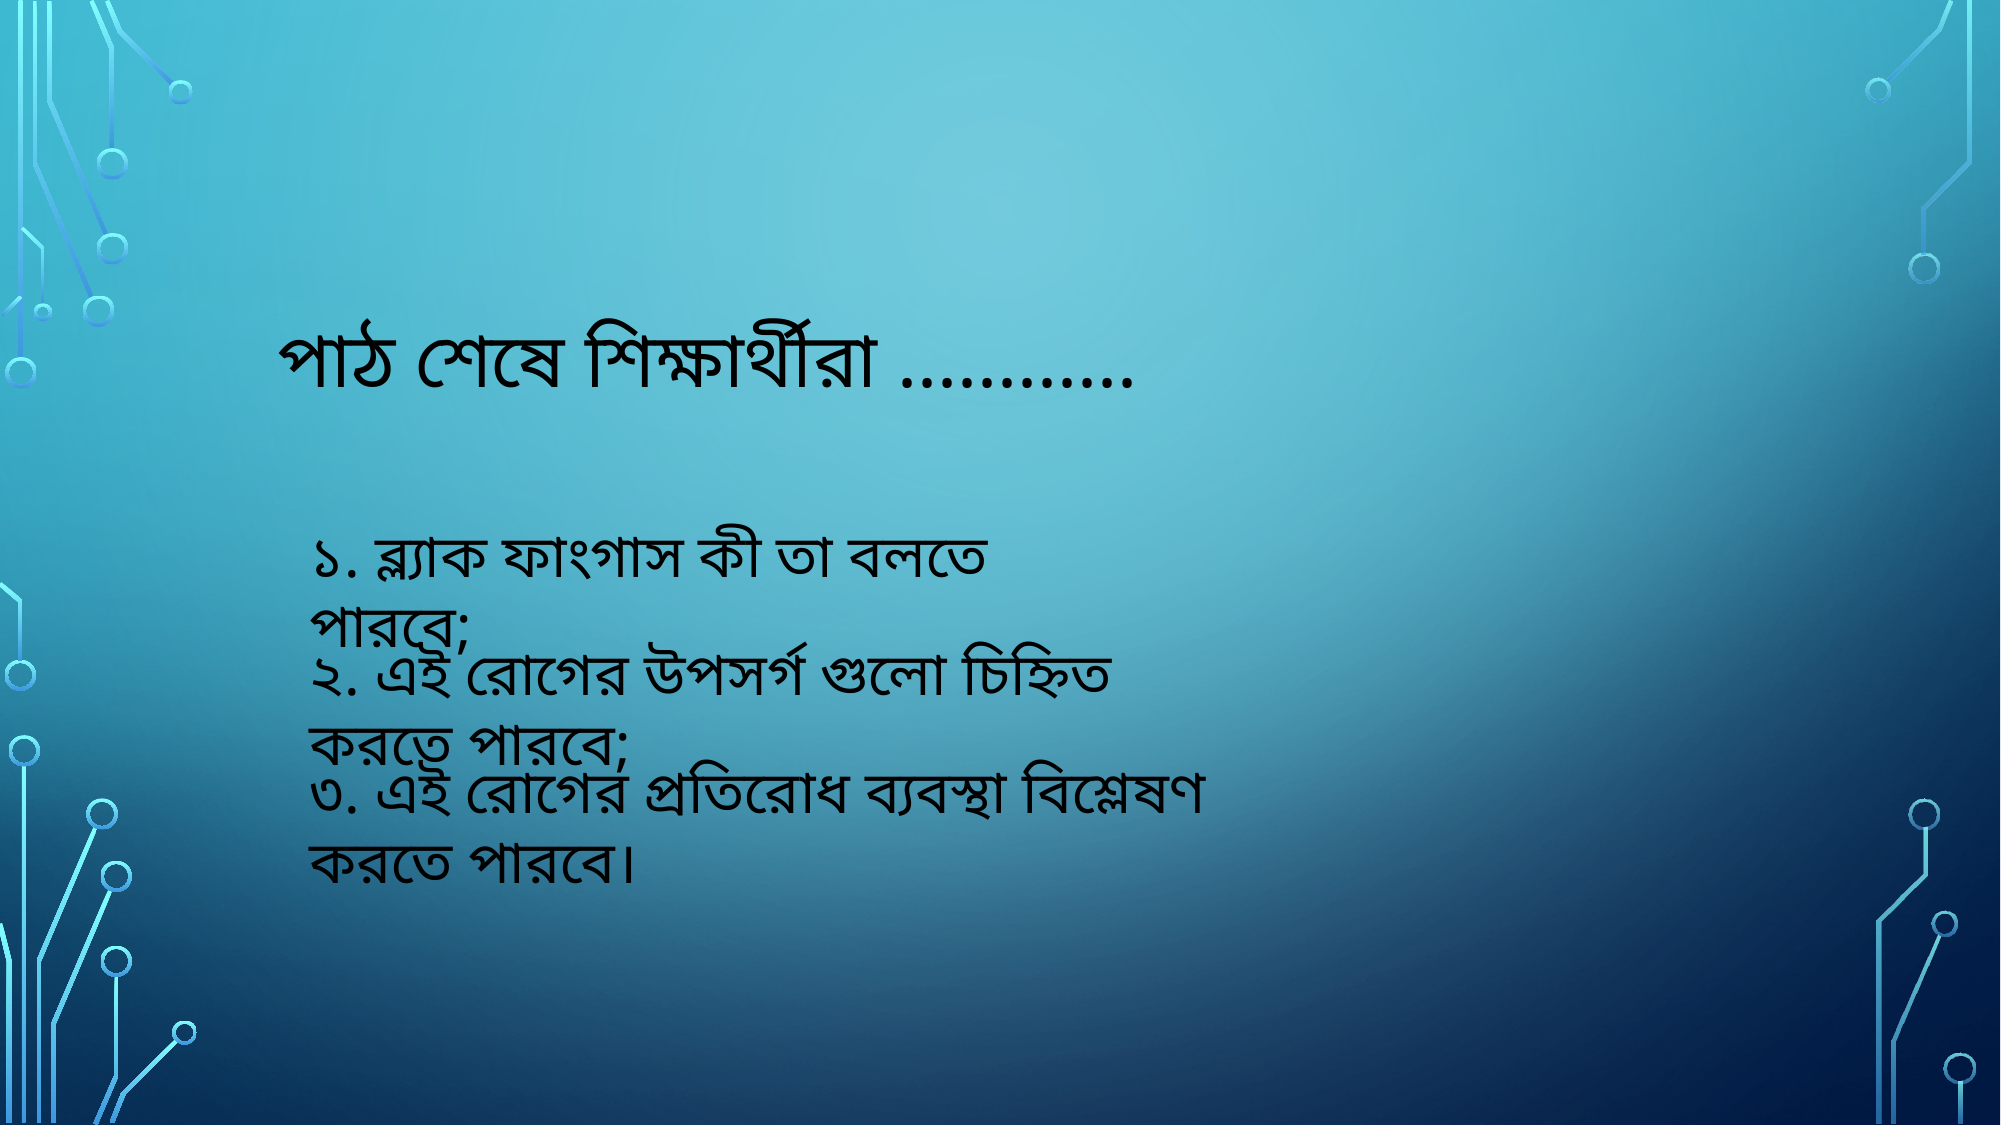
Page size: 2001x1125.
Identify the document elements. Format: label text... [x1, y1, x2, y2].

text_box পাঠ শেষে শিক্ষার্থীরা ............ [263, 304, 1872, 410]
text_box ২. এই রোগের উপসর্গ গুলো চিহ্নিত করতে পারবে; [295, 629, 1279, 747]
text_box ১. ব্ল্যাক ফাংগাস কী তা বলতে পারবে; [295, 511, 1016, 629]
text_box ৩. এই রোগের প্রতিরোধ ব্যবস্থা বিশ্লেষণ করতে পারবে। [295, 747, 1358, 903]
